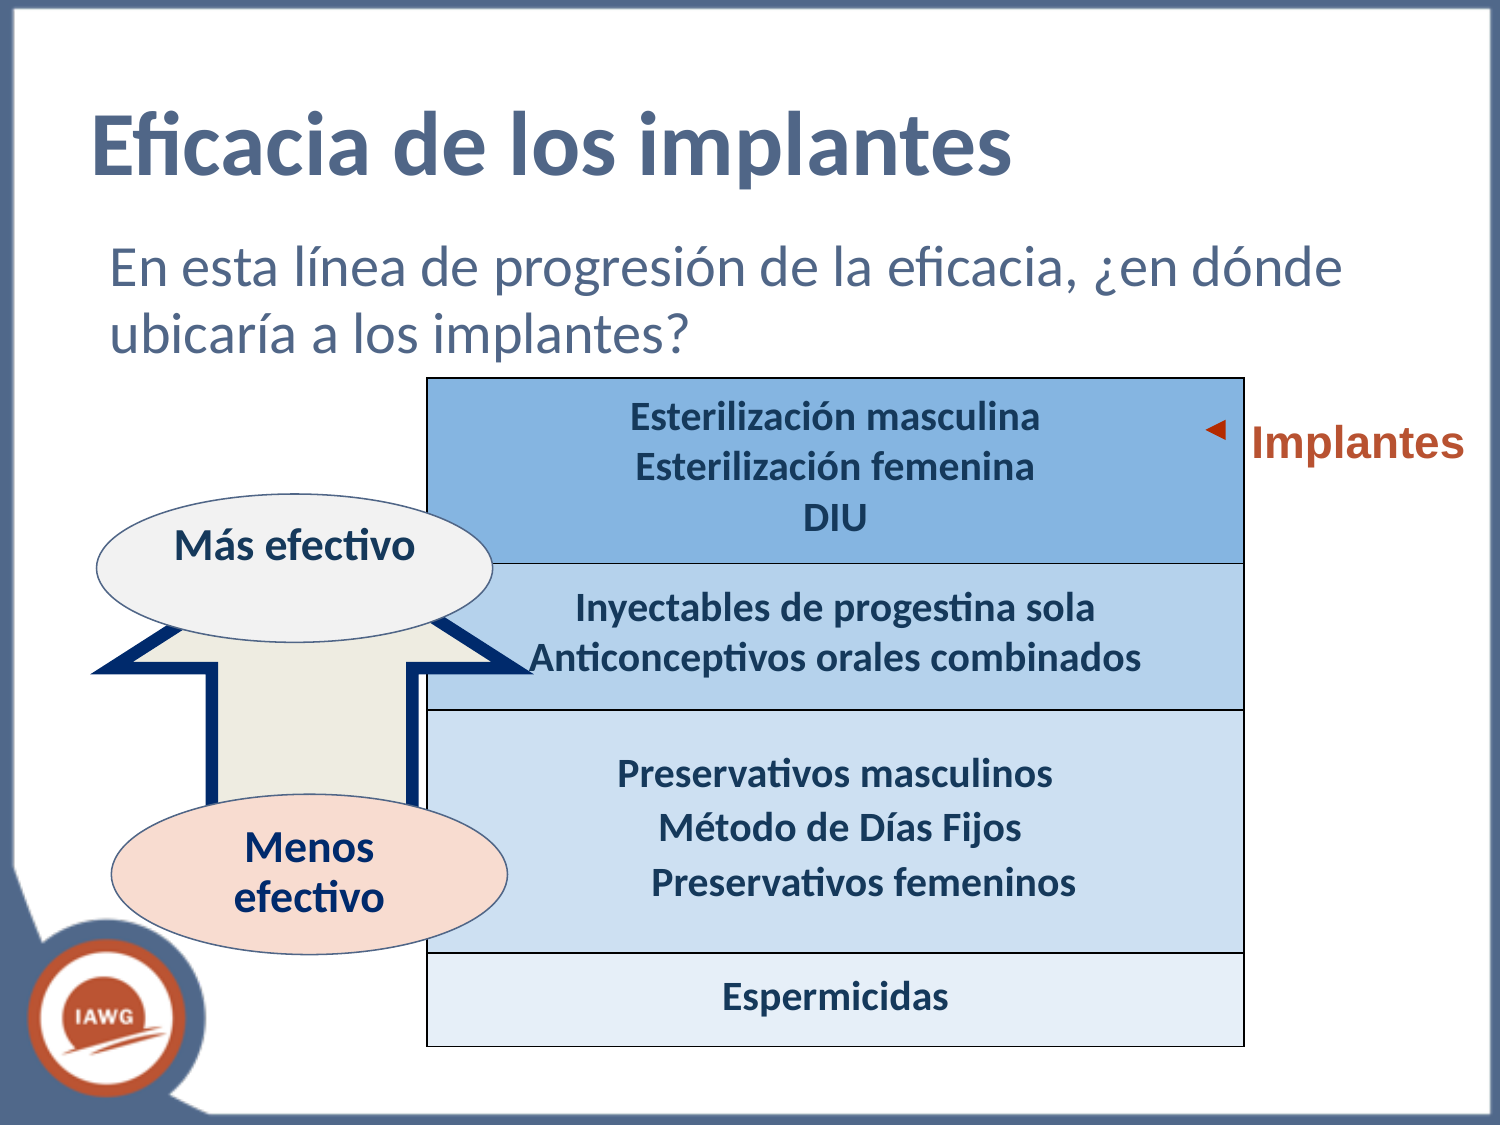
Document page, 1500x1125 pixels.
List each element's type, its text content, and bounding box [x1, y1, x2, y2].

table_cell Preservativos masculinos Método de Días Fijos Preservativos femeninos [513, 711, 1243, 952]
picture [0, 0, 1500, 1125]
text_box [1205, 405, 1486, 477]
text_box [96, 387, 508, 1037]
title Eficacia de los implantes [75, 45, 1425, 233]
table_cell Inyectables de progestina sola Anticonceptivos orales combinados [513, 564, 1243, 709]
table_cell Espermicidas [428, 954, 1243, 1046]
text_box En esta línea de progresión de la eficacia, ¿en dónde ubicaría a los implantes? [94, 225, 1433, 374]
table_header Esterilización masculina Esterilización femenina DIU [428, 379, 1243, 563]
